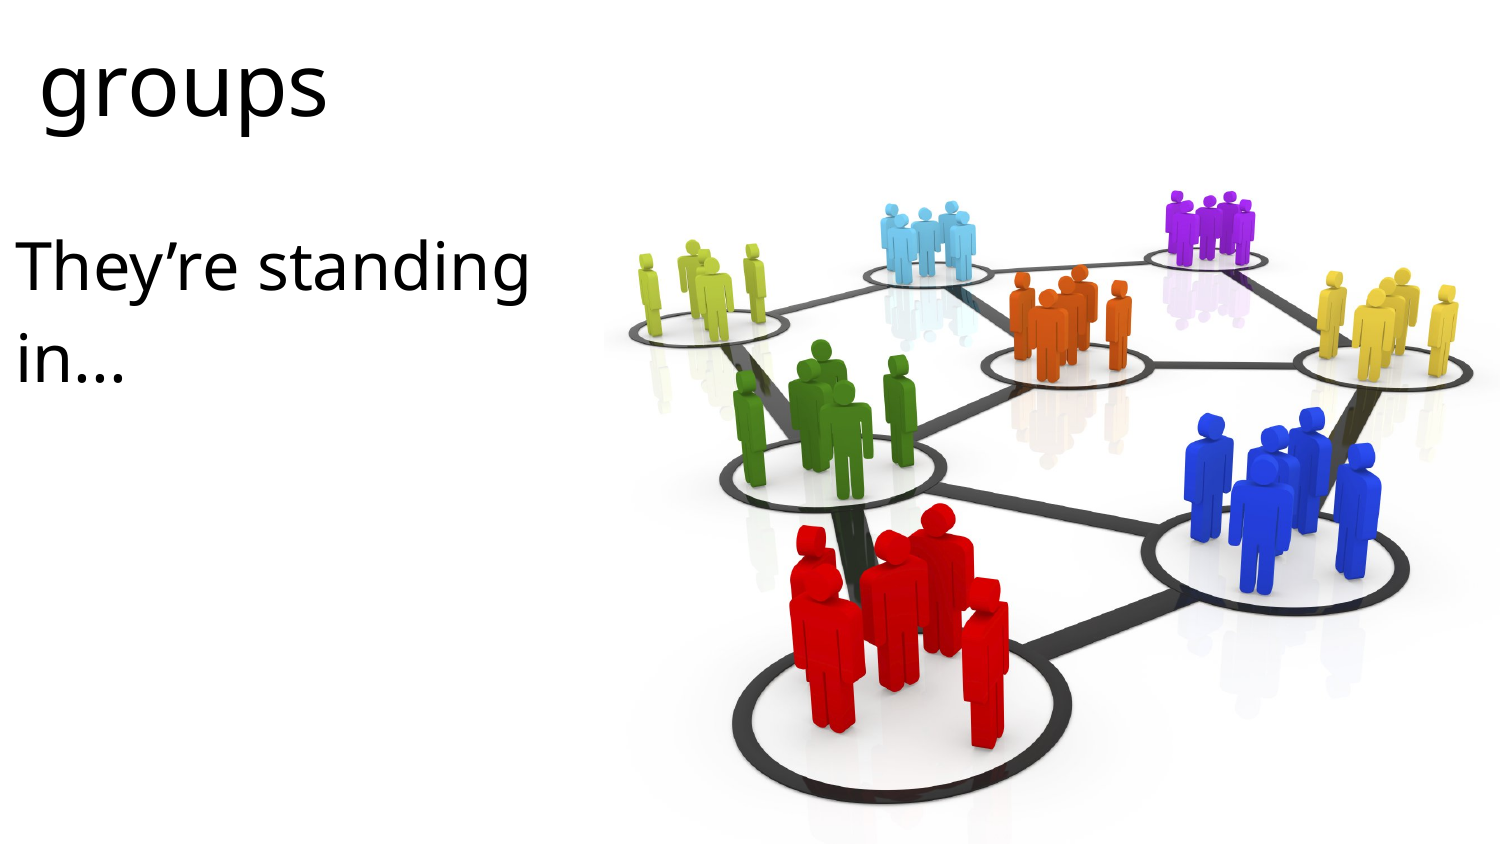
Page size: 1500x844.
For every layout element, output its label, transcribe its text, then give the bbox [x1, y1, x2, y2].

list They’re standing in... [0, 196, 599, 763]
title groups [23, 13, 1422, 108]
picture [604, 180, 1500, 844]
